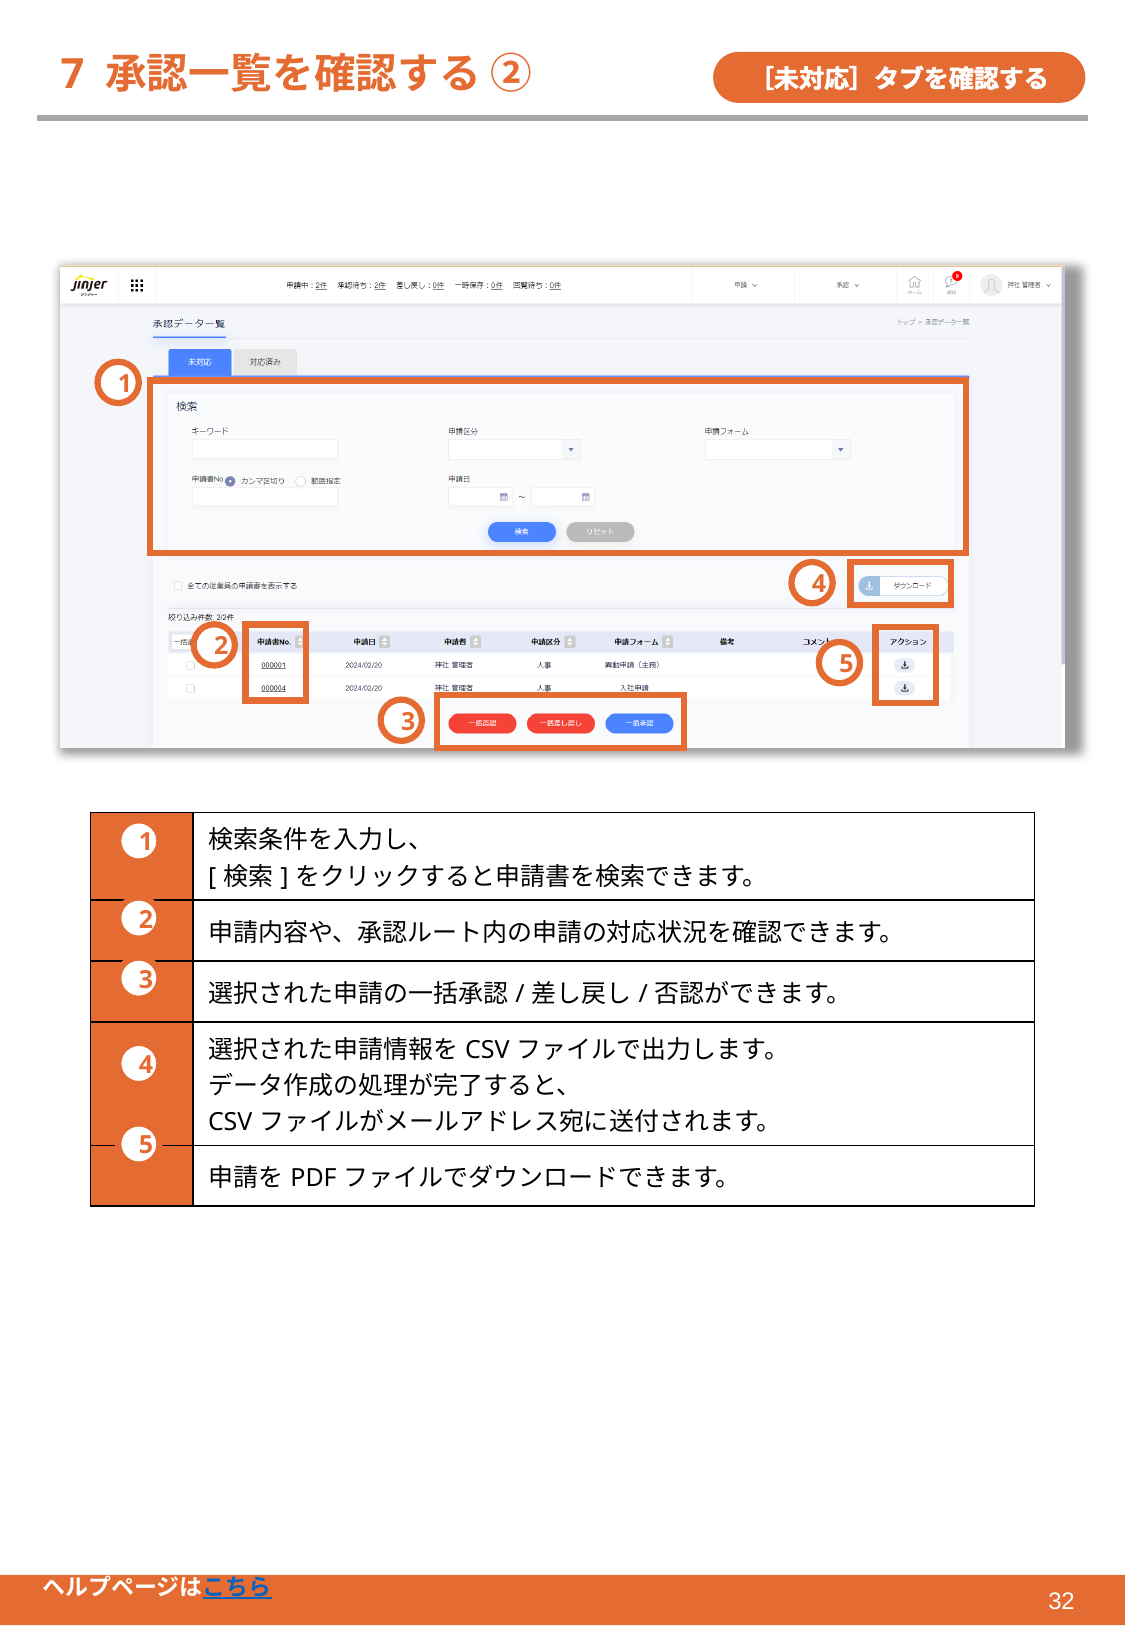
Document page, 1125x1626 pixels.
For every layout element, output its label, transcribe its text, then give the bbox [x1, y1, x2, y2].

list ヘルプページはこちら [27, 1584, 292, 1614]
text_box 5 [116, 1121, 162, 1167]
table_cell 選択された申請情報をCSVファイルで出力します。 データ作成の処理が完了すると、 CSVファイルがメールアドレス宛に送付されます。 [194, 1023, 1034, 1145]
text_box 3 [116, 955, 162, 1001]
table_cell [91, 1023, 192, 1145]
table_cell 申請をPDFファイルでダウンロードできます。 [194, 1146, 1034, 1205]
table_header 検索条件を入力し、 [検索]をクリックすると申請書を検索できます。 [194, 813, 1034, 899]
text_box 1 [116, 818, 162, 864]
picture [60, 265, 1065, 749]
table_cell [91, 901, 192, 960]
text_box ［未対応］タブを確認する [711, 49, 1088, 105]
slide_number 32 [1042, 1585, 1098, 1615]
title 7 承認一覧を確認する ② [60, 47, 1065, 98]
text_box 4 [116, 1040, 162, 1087]
table_cell [91, 1146, 192, 1205]
table_cell 申請内容や、承認ルート内の申請の対応状況を確認できます。 [194, 901, 1034, 960]
table_header [91, 813, 192, 899]
text_box 2 [116, 895, 162, 941]
table_cell 選択された申請の一括承認/差し戻し/否認ができます。 [194, 962, 1034, 1021]
table_cell [91, 962, 192, 1021]
